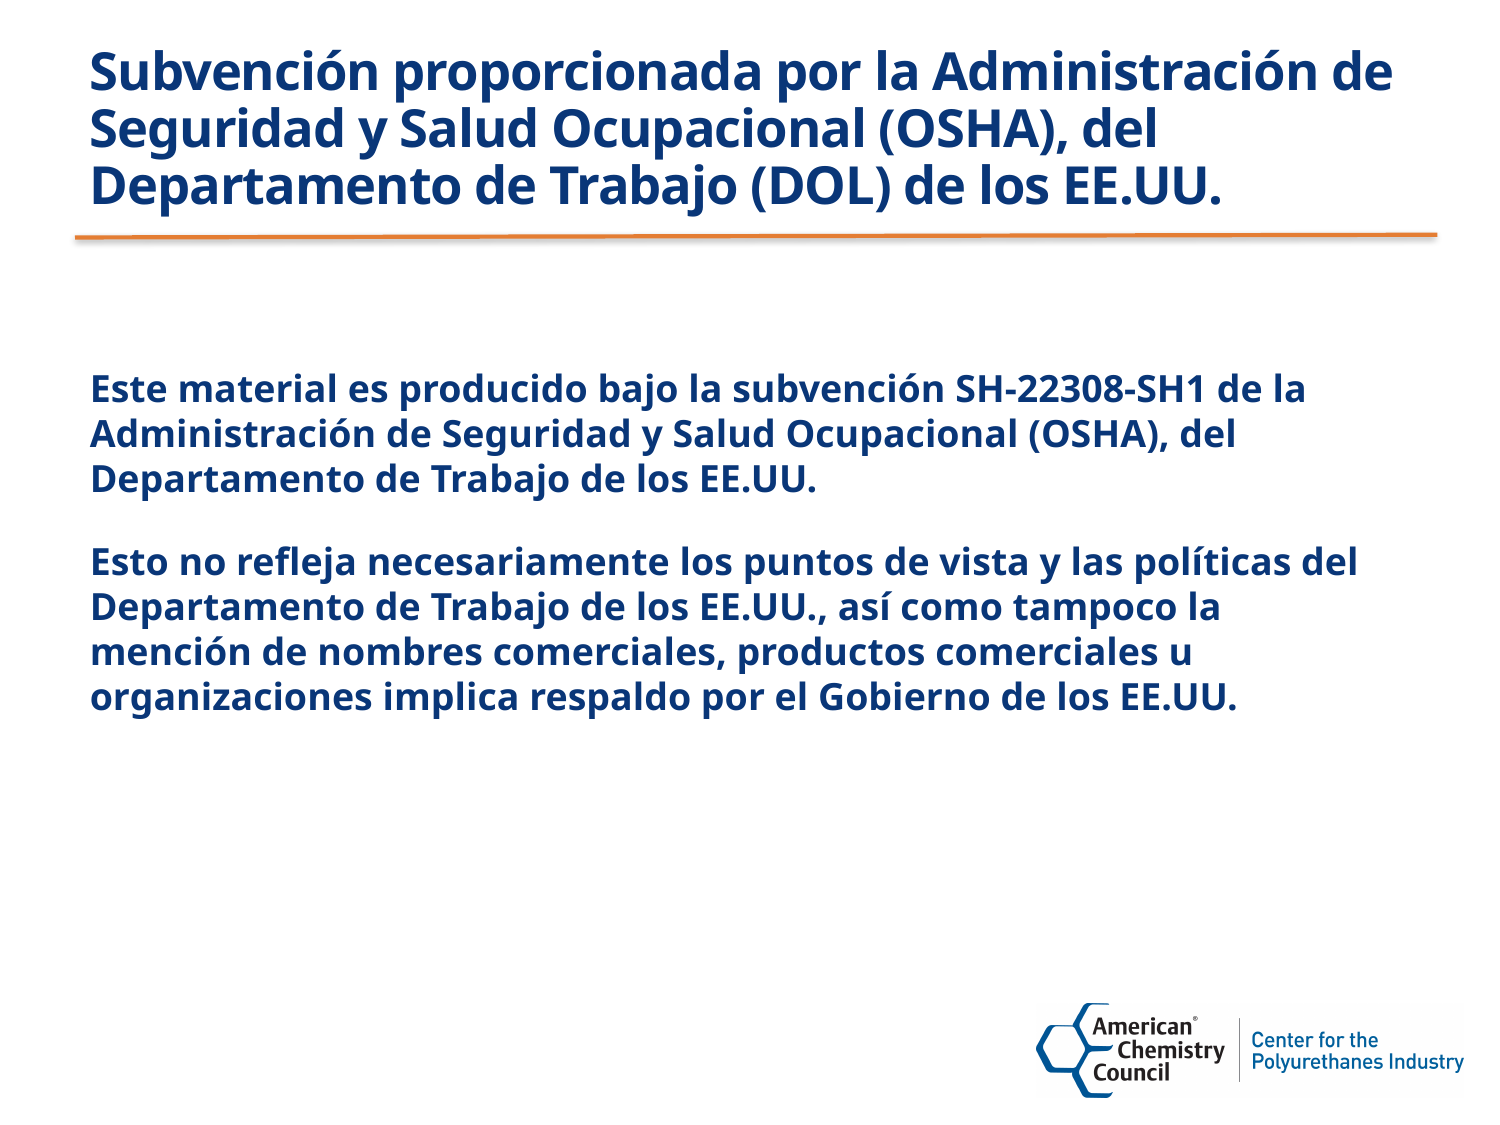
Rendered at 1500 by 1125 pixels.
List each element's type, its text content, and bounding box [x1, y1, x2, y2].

picture [1036, 1003, 1464, 1099]
title Subvención proporcionada por la Administración de Seguridad y Salud Ocupacional (OSHA), del Departamento de Trabajo (DOL) de los EE.UU. [75, 35, 1500, 224]
list Este material es producido bajo la subvención SH-22308-SH1 de la Administración de Seguridad y Salud Ocupacional (OSHA), del Departamento de Trabajo de los EE.UU. Esto no refleja necesariamente los puntos de vista y las políticas del Departamento de Trabajo de los EE.UU., así como tampoco la mención de nombres comerciales, productos comerciales u organizaciones implica respaldo por el Gobierno de los EE.UU. [75, 275, 1384, 988]
